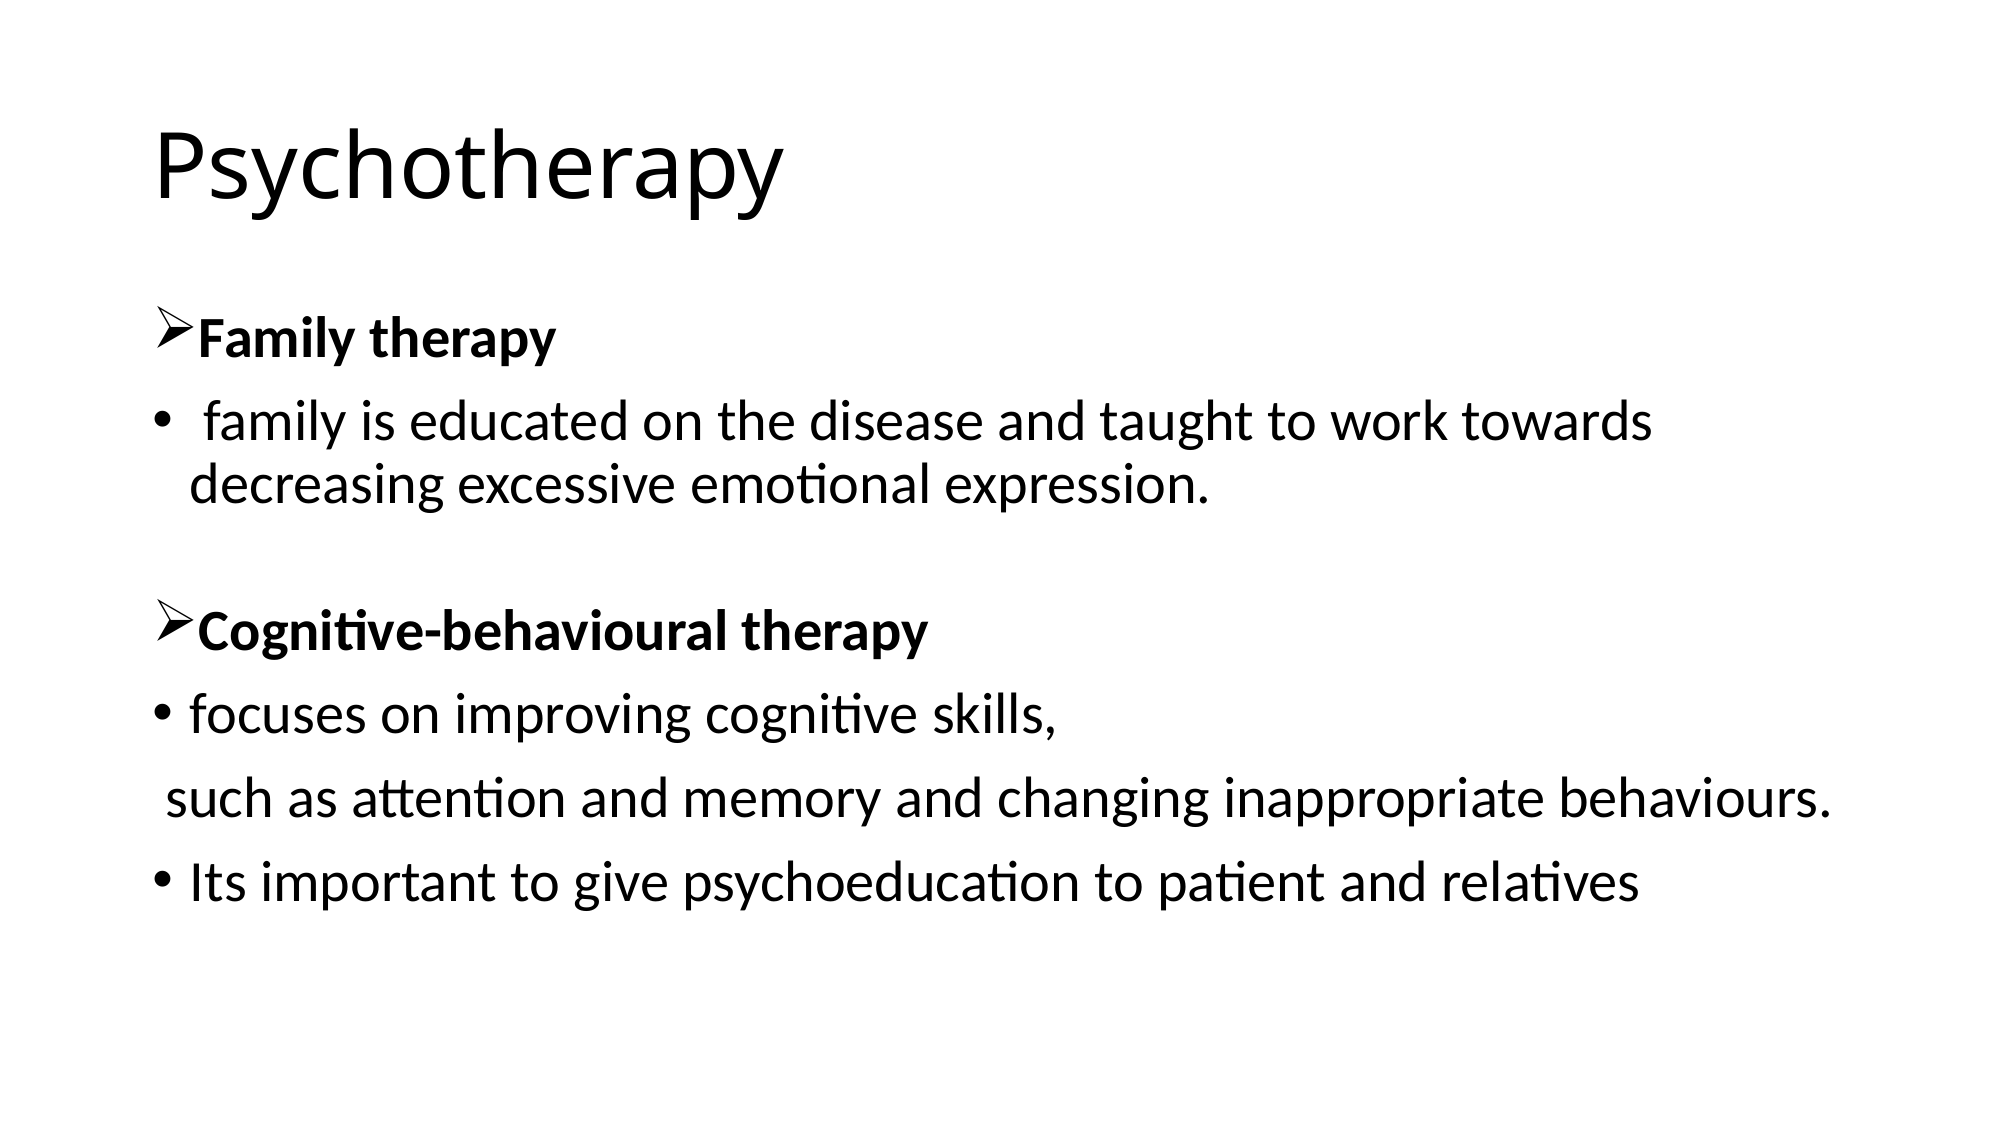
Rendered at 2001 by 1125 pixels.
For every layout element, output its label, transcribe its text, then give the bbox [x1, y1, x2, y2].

title Psychotherapy [137, 59, 1863, 278]
list Family therapy family is educated on the disease and taught to work towards decreasing excessive emotional expression. Cognitive-behavioural therapy focuses on improving cognitive skills, such as attention and memory and changing inappropriate behaviours. Its important to give psychoeducation to patient and relatives [137, 299, 1863, 1014]
